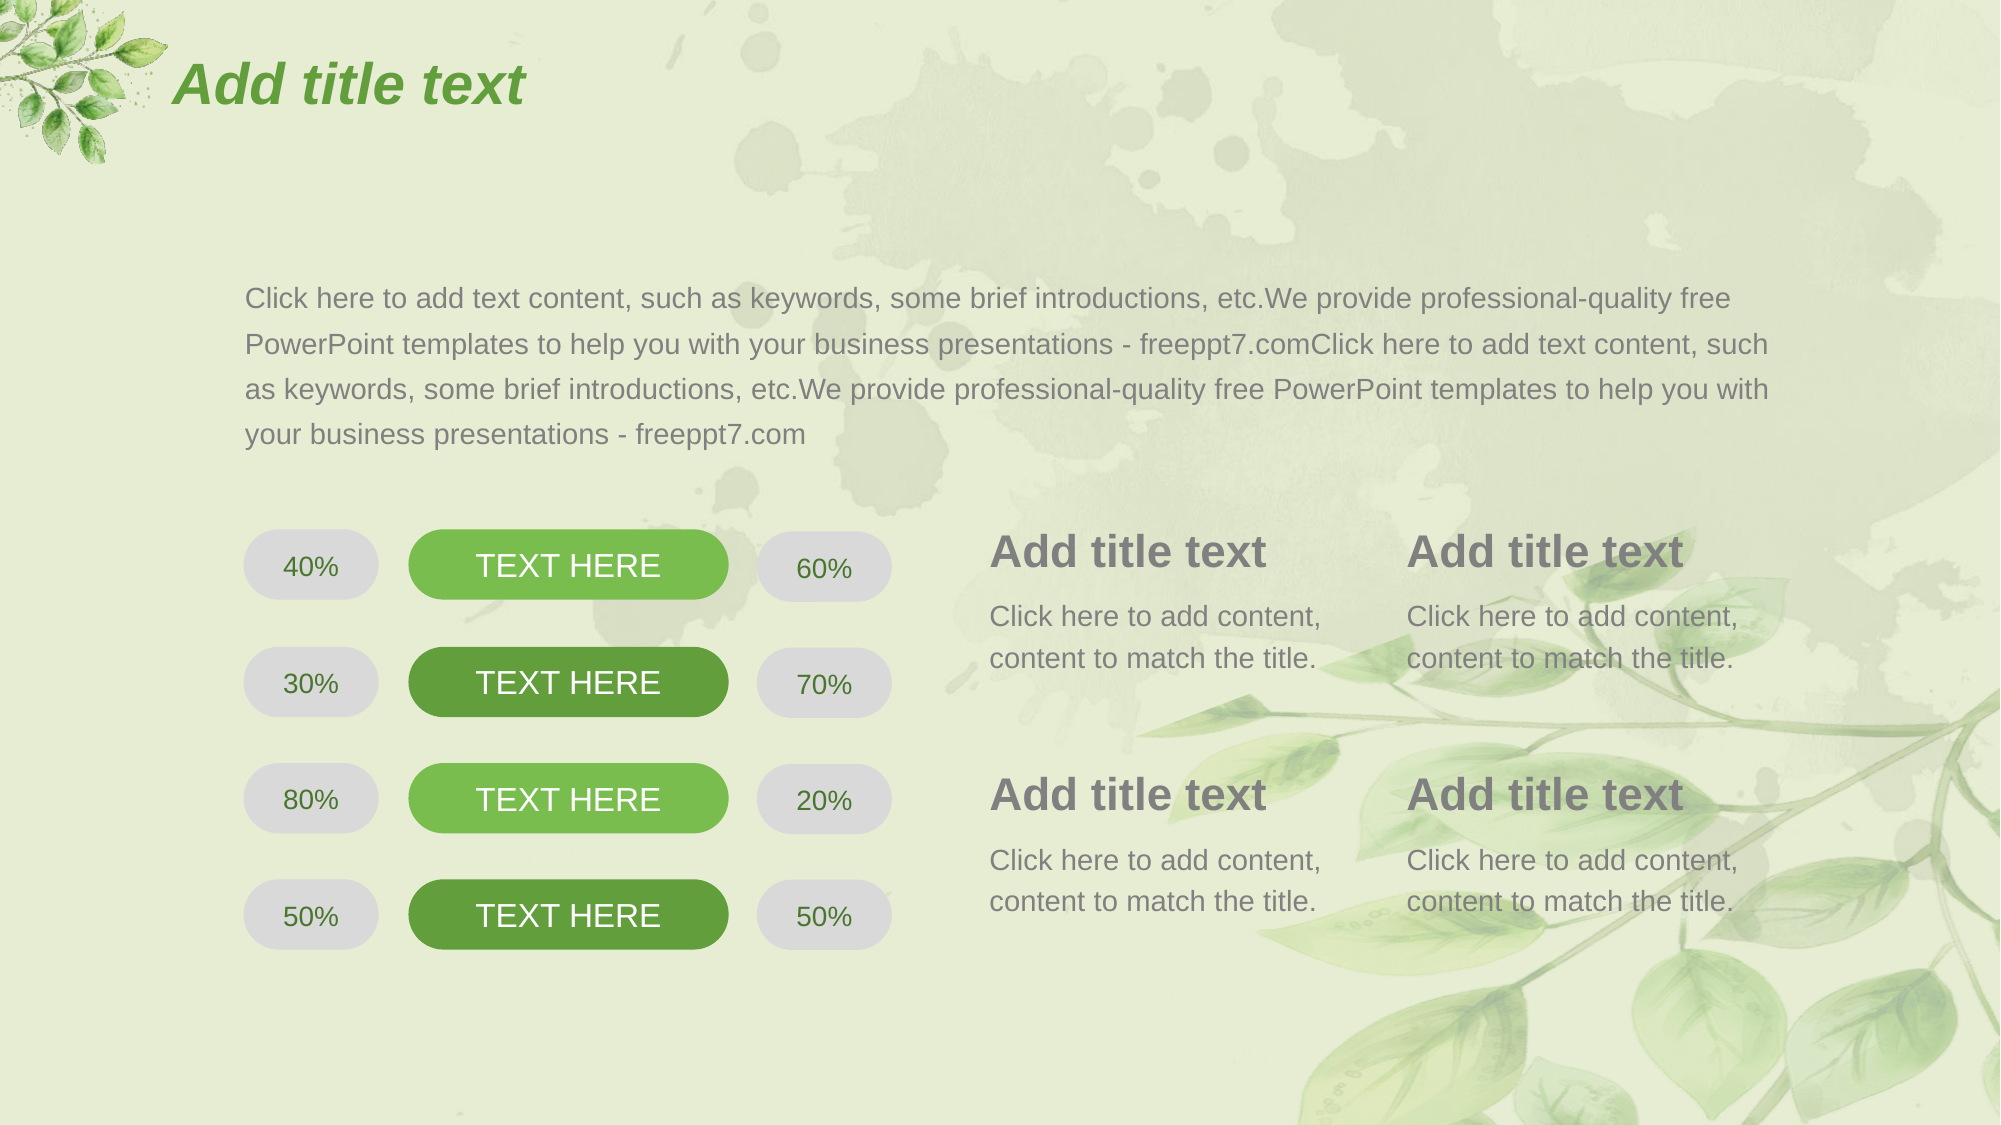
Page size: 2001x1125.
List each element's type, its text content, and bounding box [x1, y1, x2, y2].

text_box Click here to add text content, such as keywords, some brief introductions, etc.We provide professional-quality free PowerPoint templates to help you with your business presentations - freeppt7.comClick here to add text content, such as keywords, some brief introductions, etc.We provide professional-quality free PowerPoint templates to help you with your business presentations - freeppt7.com [229, 261, 1790, 459]
text_box Click here to add content, content to match the title. [974, 826, 1367, 926]
text_box Click here to add content, content to match the title. [1391, 826, 1780, 926]
text_box Click here to add content, content to match the title. [974, 582, 1367, 682]
picture [0, 0, 2001, 1125]
text_box Add title text [974, 757, 1325, 826]
text_box Add title text [974, 514, 1325, 582]
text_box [243, 646, 892, 718]
title Add title text [157, 52, 1883, 120]
text_box Click here to add content, content to match the title. [1391, 582, 1780, 682]
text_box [243, 879, 892, 950]
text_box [243, 529, 892, 602]
text_box Add title text [1391, 514, 1742, 582]
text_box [243, 762, 892, 835]
text_box Add title text [1391, 757, 1742, 826]
